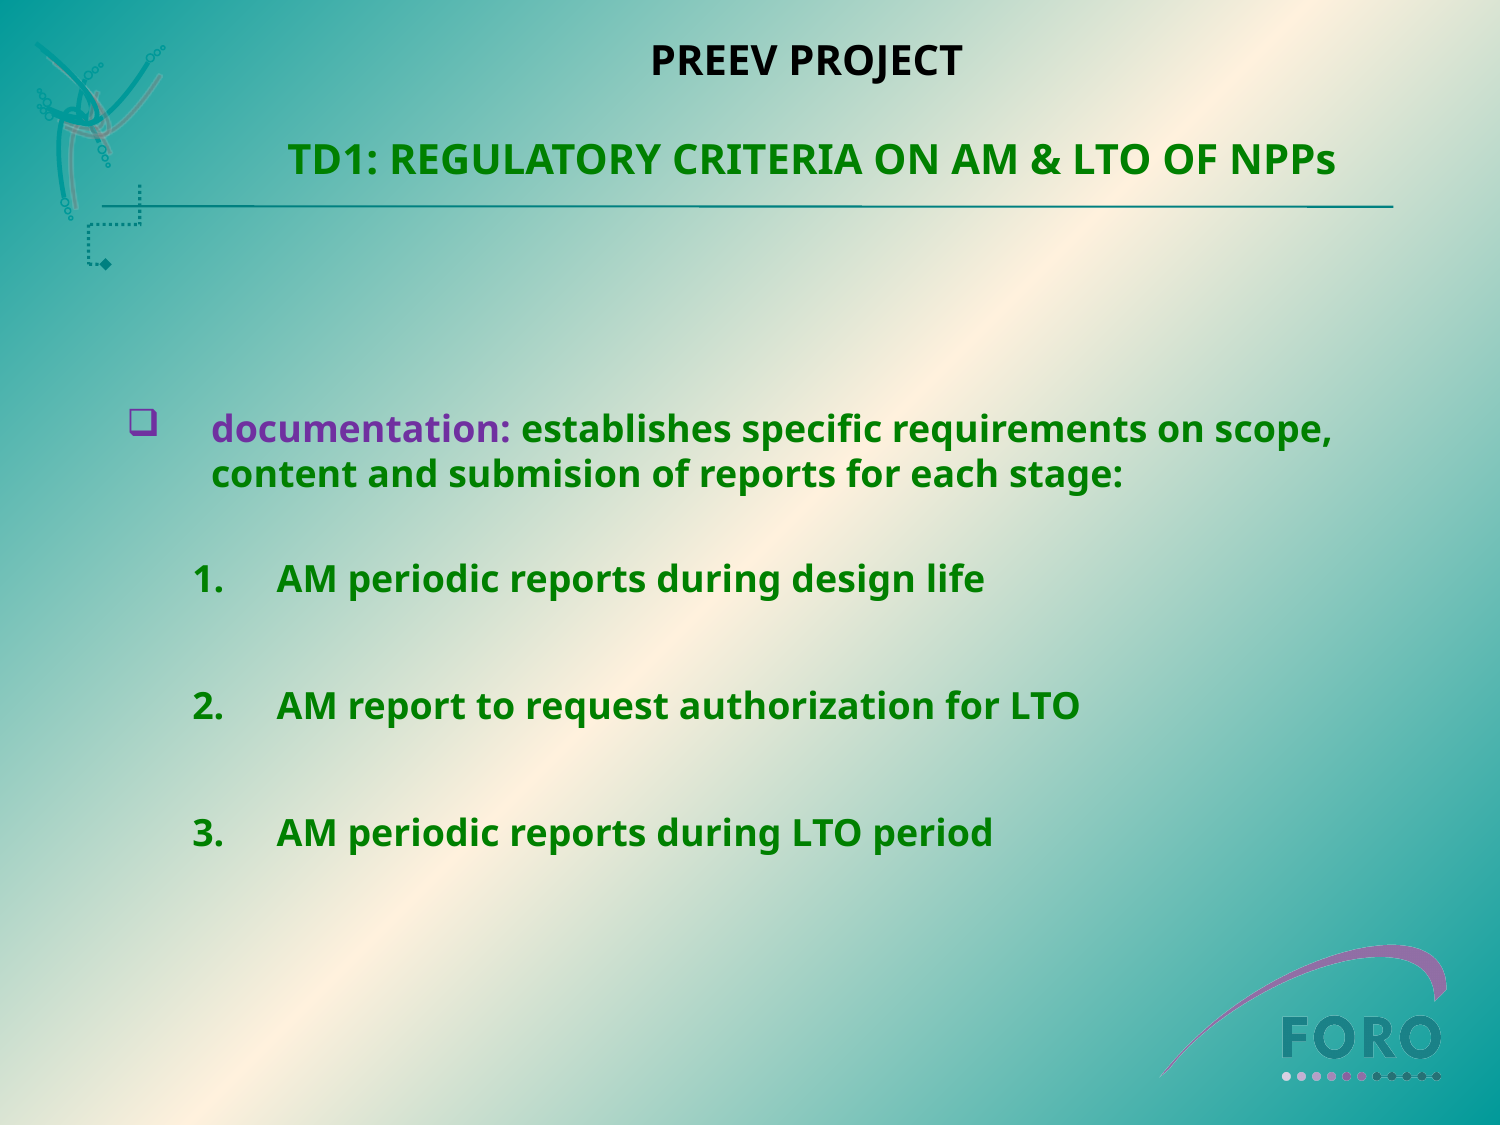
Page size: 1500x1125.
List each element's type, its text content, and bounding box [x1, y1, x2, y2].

title PREEV PROJECT TD1: REGULATORY CRITERIA ON AM & LTO OF NPPs [123, 54, 1500, 243]
list documentation: establishes specific requirements on scope, content and submision of reports for each stage: AM periodic reports during design life AM report to request authorization for LTO AM periodic reports during LTO period [52, 396, 1471, 1125]
